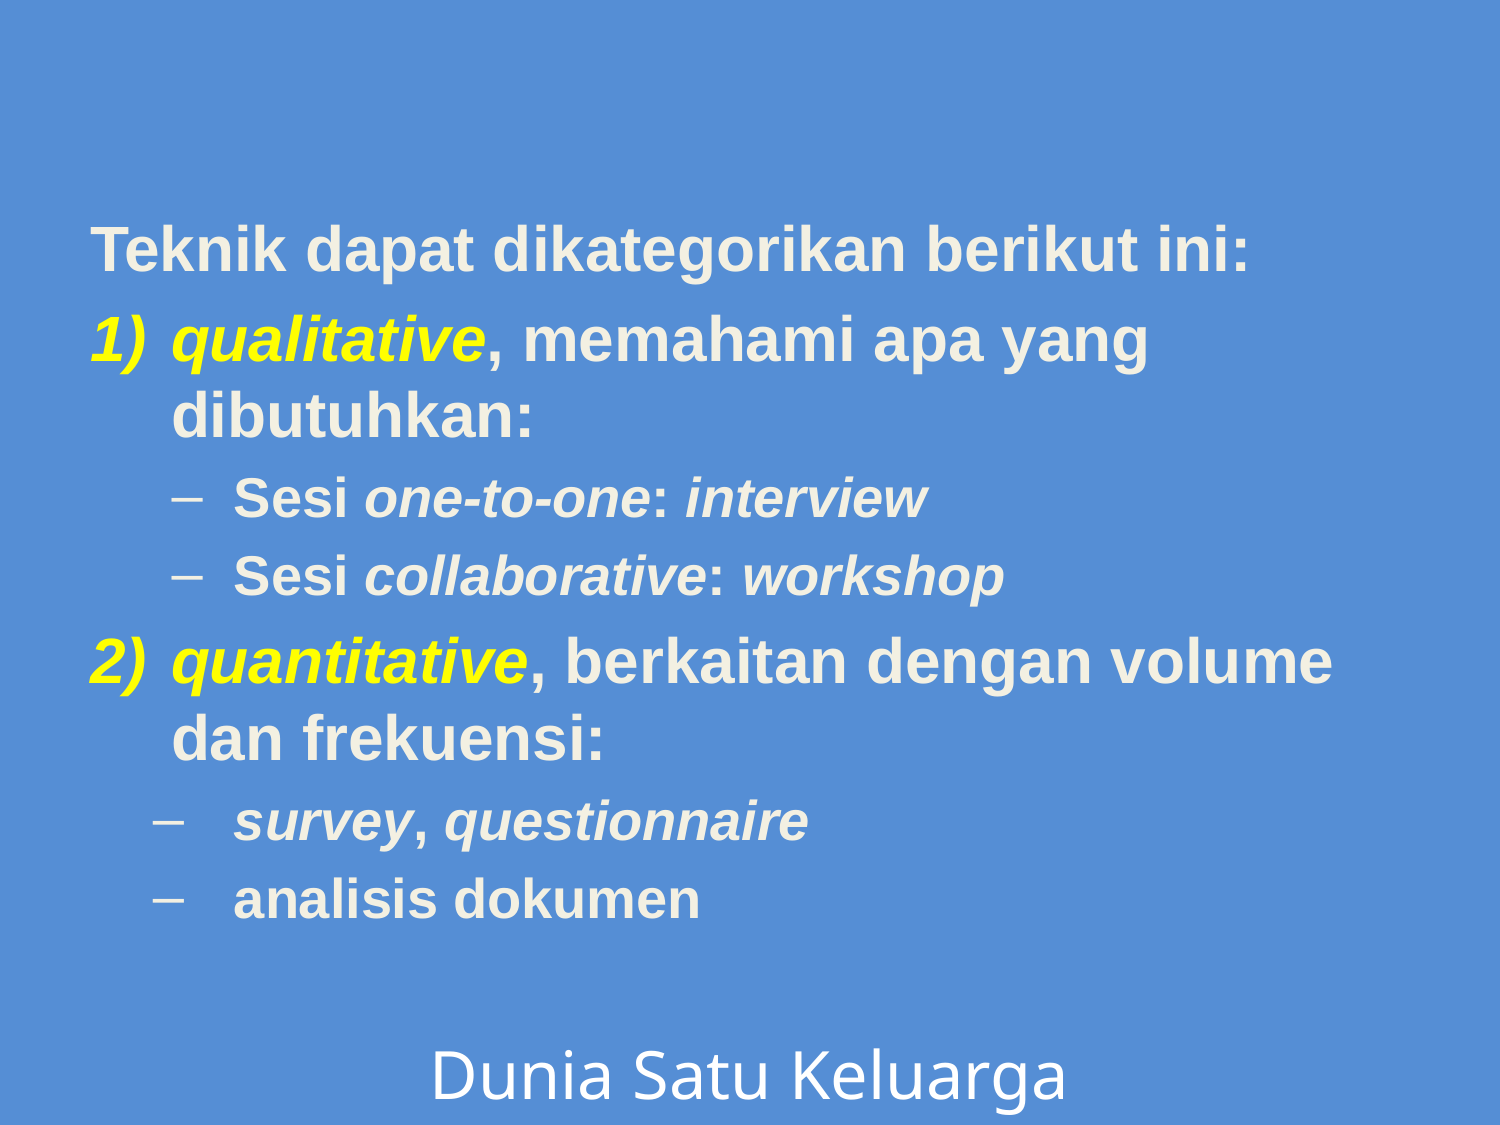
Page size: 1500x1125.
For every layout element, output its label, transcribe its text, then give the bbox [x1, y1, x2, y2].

text_box Dunia Satu Keluarga [112, 1025, 1388, 1125]
list Teknik dapat dikategorikan berikut ini: qualitative, memahami apa yang dibutuhkan: Sesi one-to-one: interview Sesi collaborative: workshop quantitative, berkaitan dengan volume dan frekuensi: survey, questionnaire analisis dokumen [75, 200, 1425, 943]
